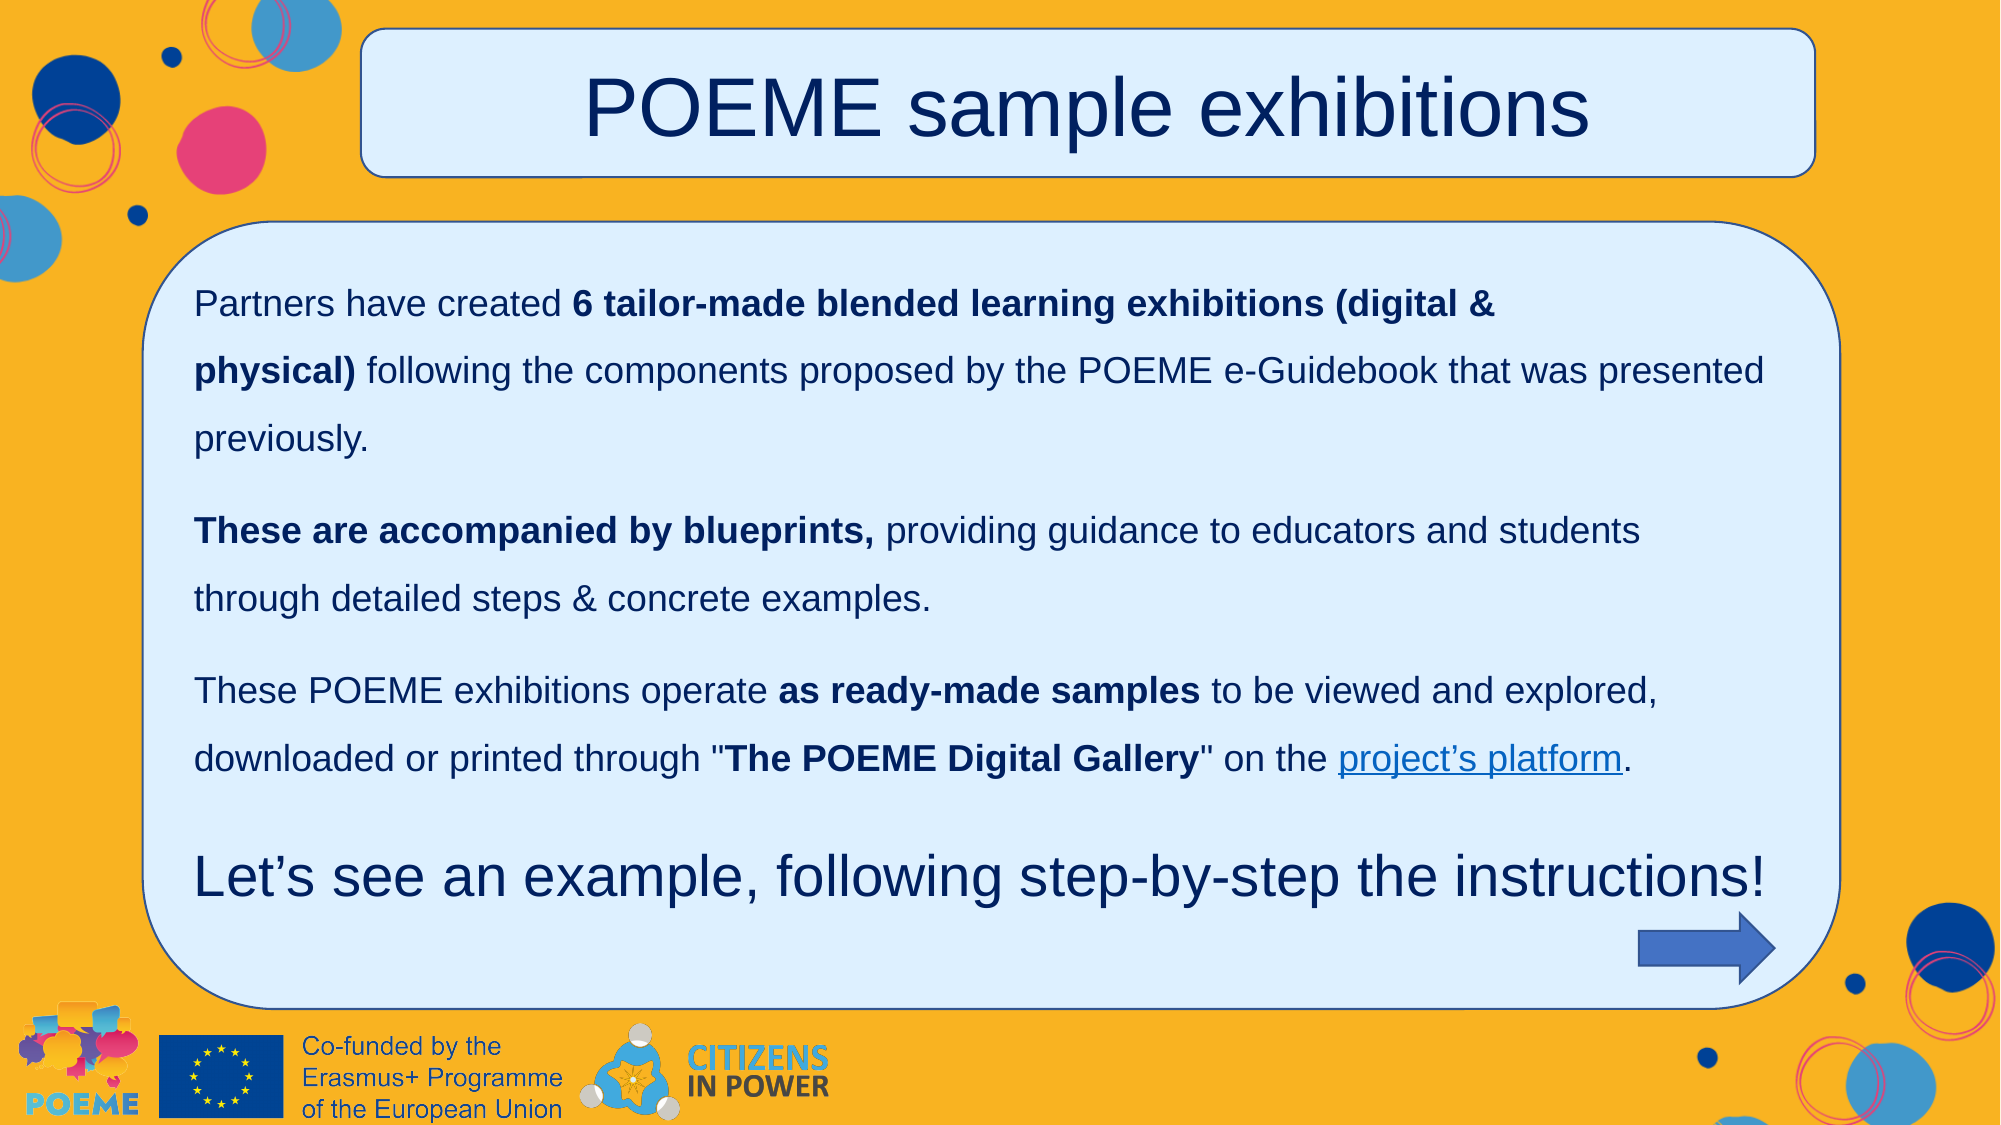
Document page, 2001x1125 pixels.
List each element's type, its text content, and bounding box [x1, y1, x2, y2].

text_box [1637, 911, 1777, 986]
text_box [141, 220, 1842, 1011]
text_box Partners have created 6 tailor-made blended learning exhibitions (digital & physical) following the components proposed by the POEME e-Guidebook that was presented previously. These are accompanied by blueprints, providing guidance to educators and students through detailed steps & concrete examples. These POEME exhibitions operate as ready-made samples to be viewed and explored, downloaded or printed through "The POEME Digital Gallery" on the project’s platform. Let’s see an example, following step-by-step the instructions! [178, 248, 1786, 917]
picture [0, 0, 2001, 1125]
text_box POEME sample exhibitions [359, 27, 1817, 179]
